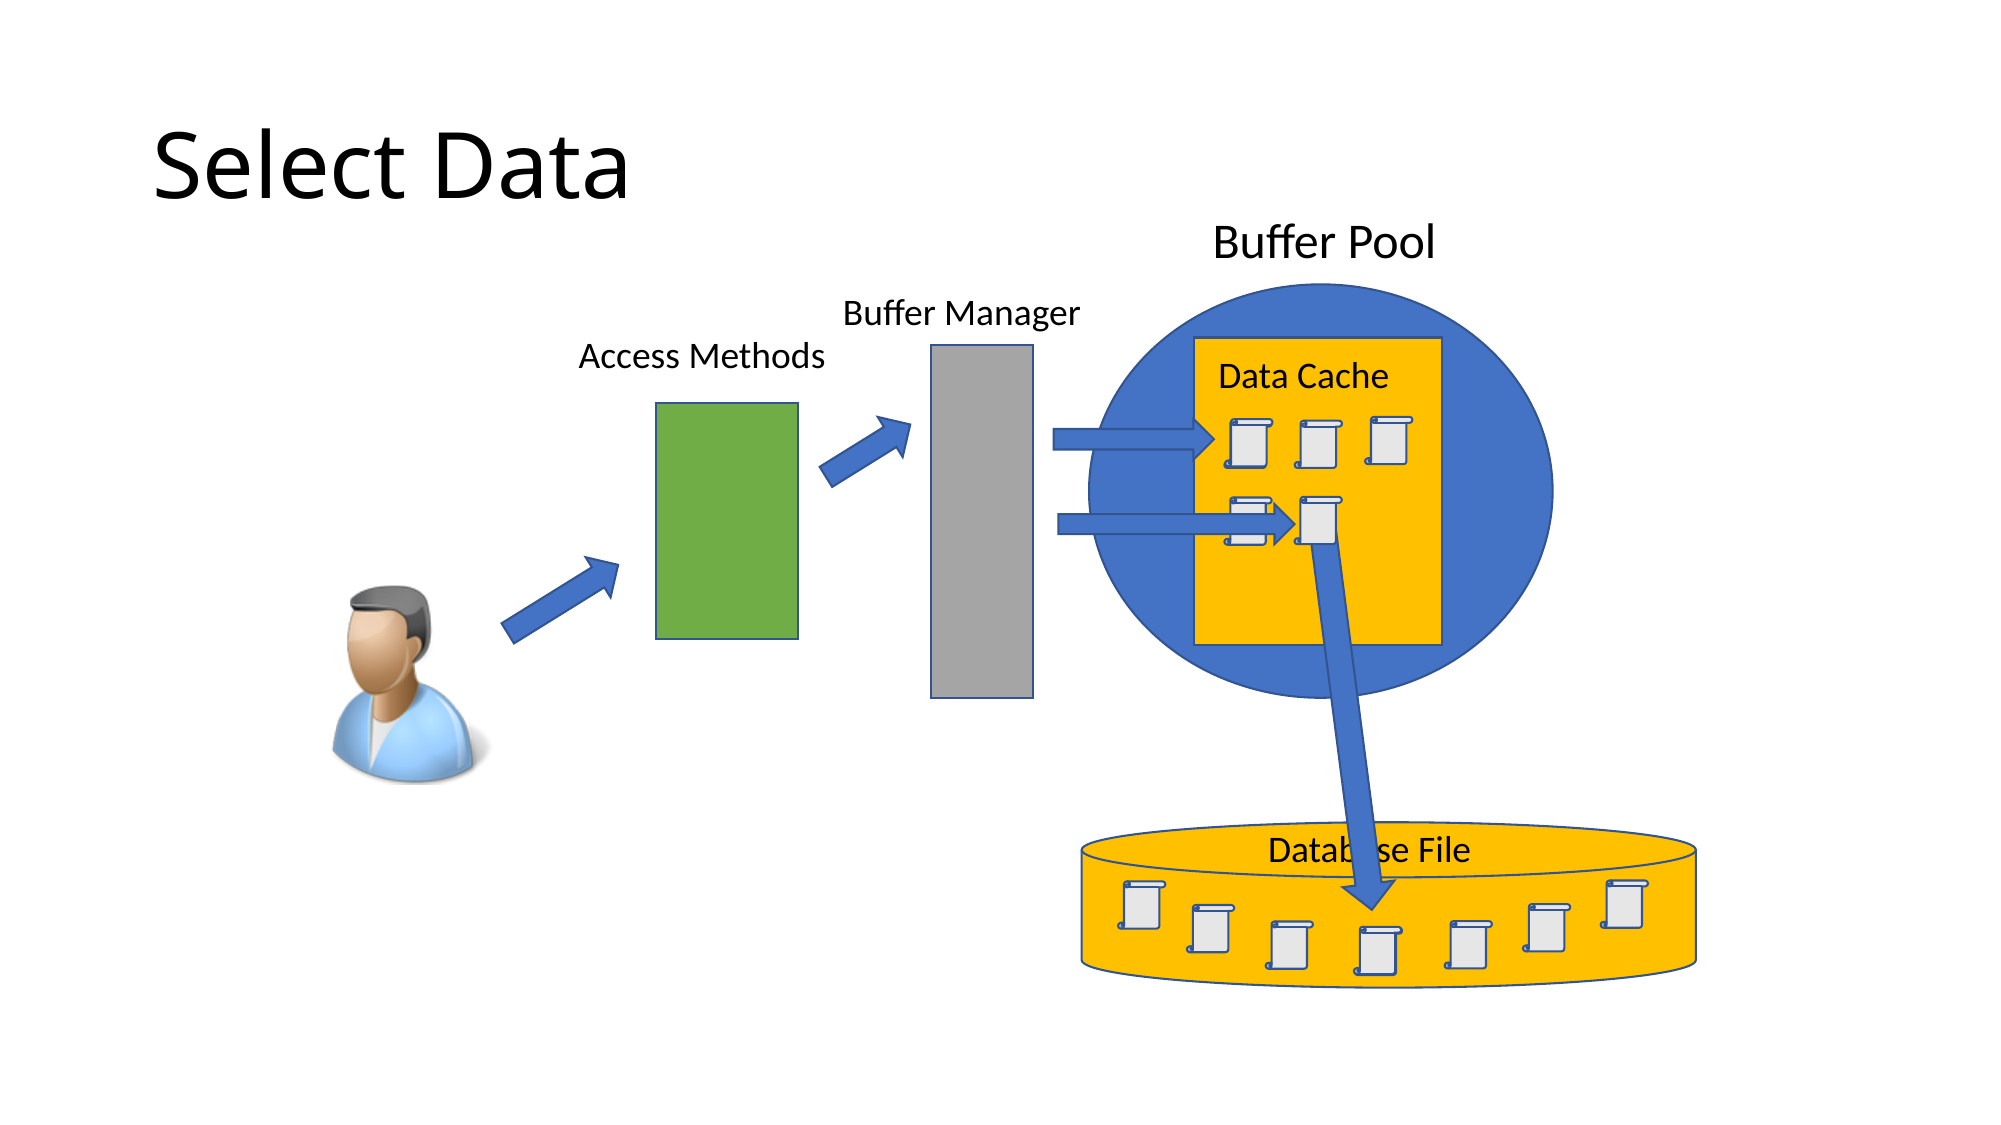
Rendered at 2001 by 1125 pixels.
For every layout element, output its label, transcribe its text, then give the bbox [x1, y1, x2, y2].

text_box [1229, 496, 1273, 513]
text_box [1293, 419, 1344, 469]
text_box [1088, 451, 1193, 513]
text_box [1185, 903, 1236, 954]
text_box [503, 555, 620, 645]
text_box [655, 402, 799, 640]
text_box [1057, 501, 1297, 547]
text_box [1352, 925, 1403, 976]
text_box [1264, 920, 1314, 970]
text_box [1117, 880, 1167, 930]
text_box [1223, 536, 1267, 546]
picture [302, 584, 503, 785]
text_box [1364, 415, 1414, 466]
text_box [1521, 903, 1572, 953]
text_box [1080, 824, 1697, 989]
text_box [1310, 530, 1397, 912]
text_box [818, 415, 912, 489]
text_box Buffer Manager [828, 280, 1136, 341]
text_box [1099, 283, 1554, 697]
text_box [1443, 920, 1493, 970]
text_box [1193, 336, 1443, 646]
text_box Database File [1375, 817, 1525, 878]
text_box Database File [1253, 817, 1353, 878]
text_box [1293, 495, 1343, 546]
text_box [930, 344, 1034, 699]
text_box [1224, 418, 1274, 468]
text_box [1052, 416, 1216, 463]
title Select Data [137, 59, 1863, 278]
text_box [1599, 879, 1650, 929]
text_box Data Cache [1203, 343, 1434, 404]
text_box [1093, 536, 1330, 699]
text_box Access Methods [563, 323, 891, 384]
